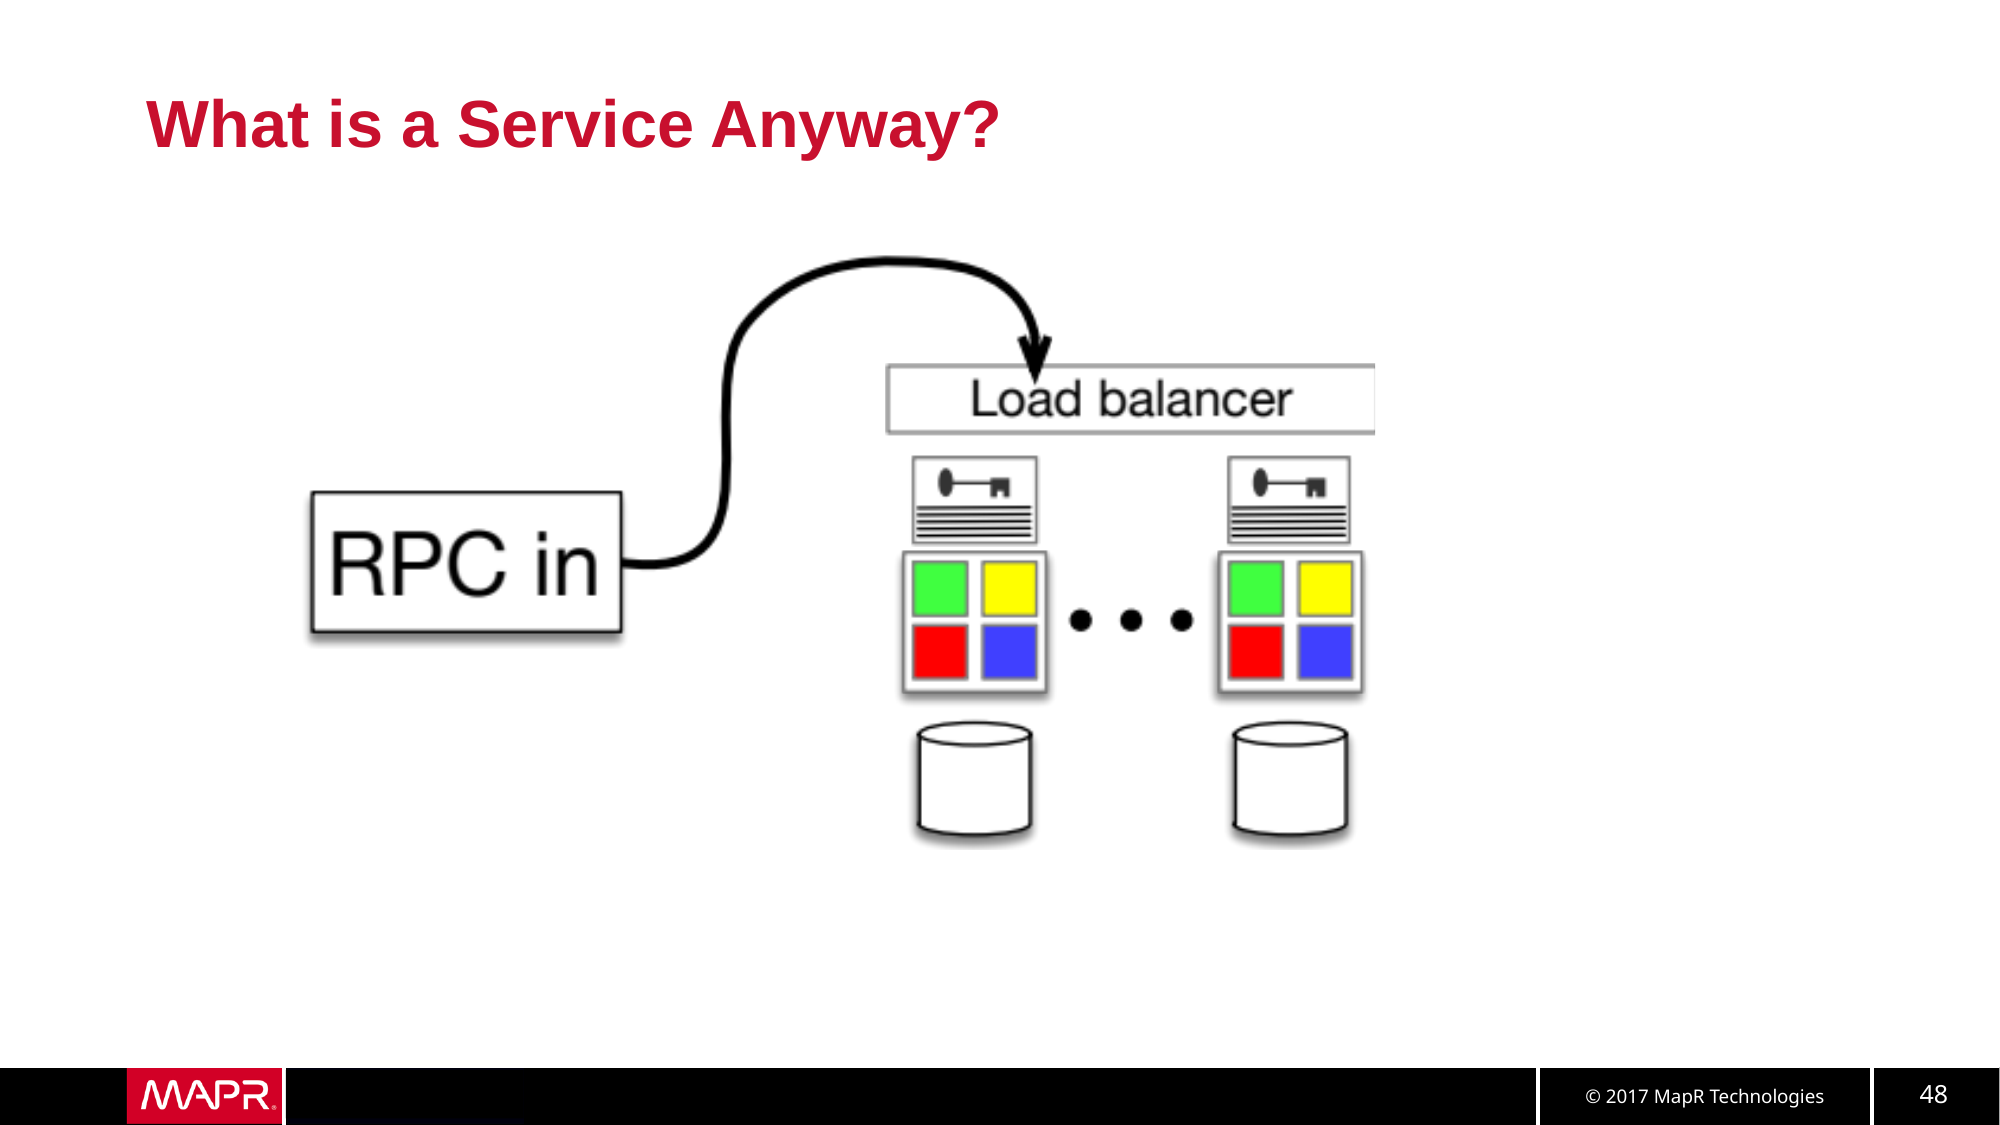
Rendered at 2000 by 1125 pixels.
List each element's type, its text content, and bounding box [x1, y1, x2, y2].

picture [286, 1119, 524, 1125]
picture [103, 1068, 282, 1125]
picture [299, 254, 1376, 851]
title What is a Service Anyway? [126, 45, 1933, 197]
